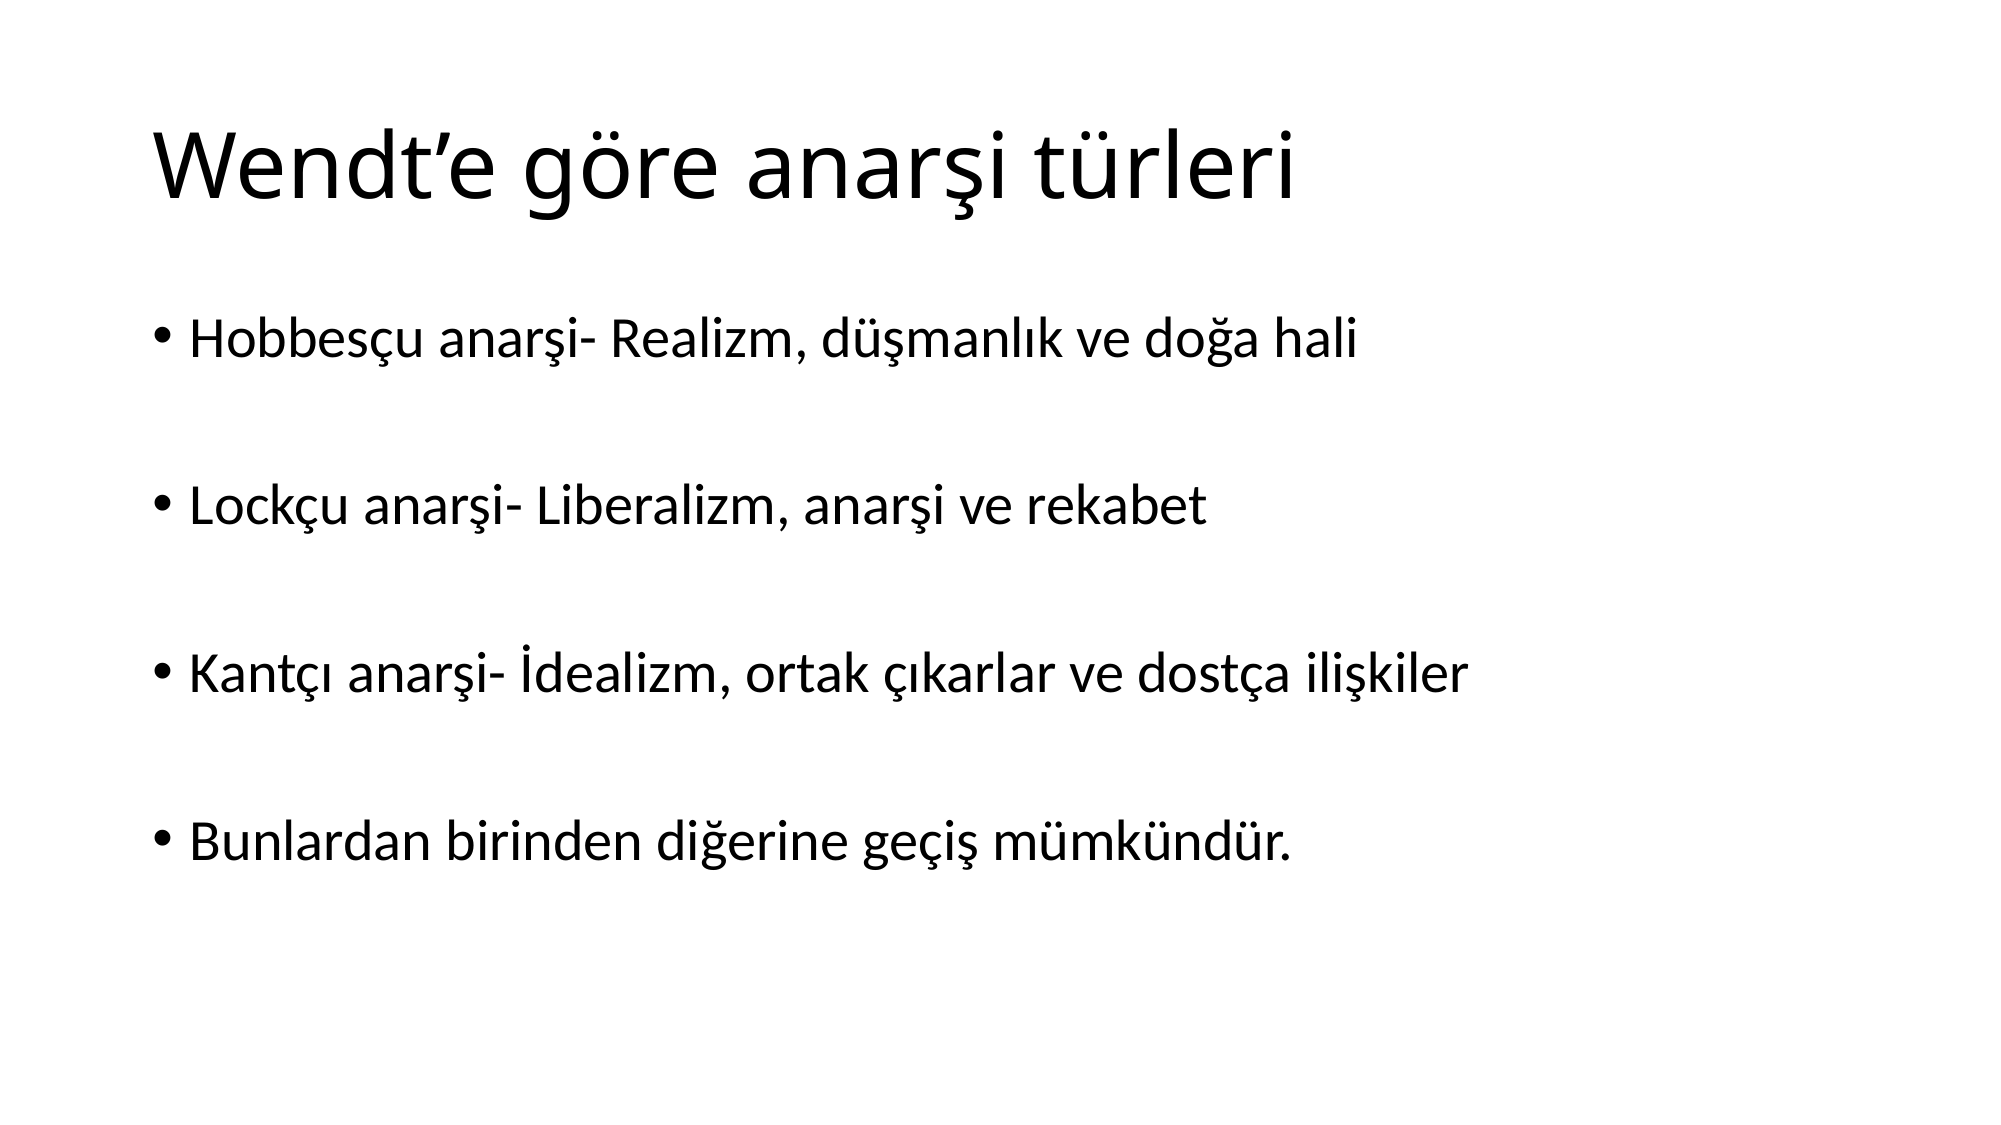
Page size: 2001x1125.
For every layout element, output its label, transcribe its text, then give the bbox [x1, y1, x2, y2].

title Wendt’e göre anarşi türleri [137, 59, 1863, 278]
list Hobbesçu anarşi- Realizm, düşmanlık ve doğa hali Lockçu anarşi- Liberalizm, anarşi ve rekabet Kantçı anarşi- İdealizm, ortak çıkarlar ve dostça ilişkiler Bunlardan birinden diğerine geçiş mümkündür. [137, 299, 1863, 1014]
